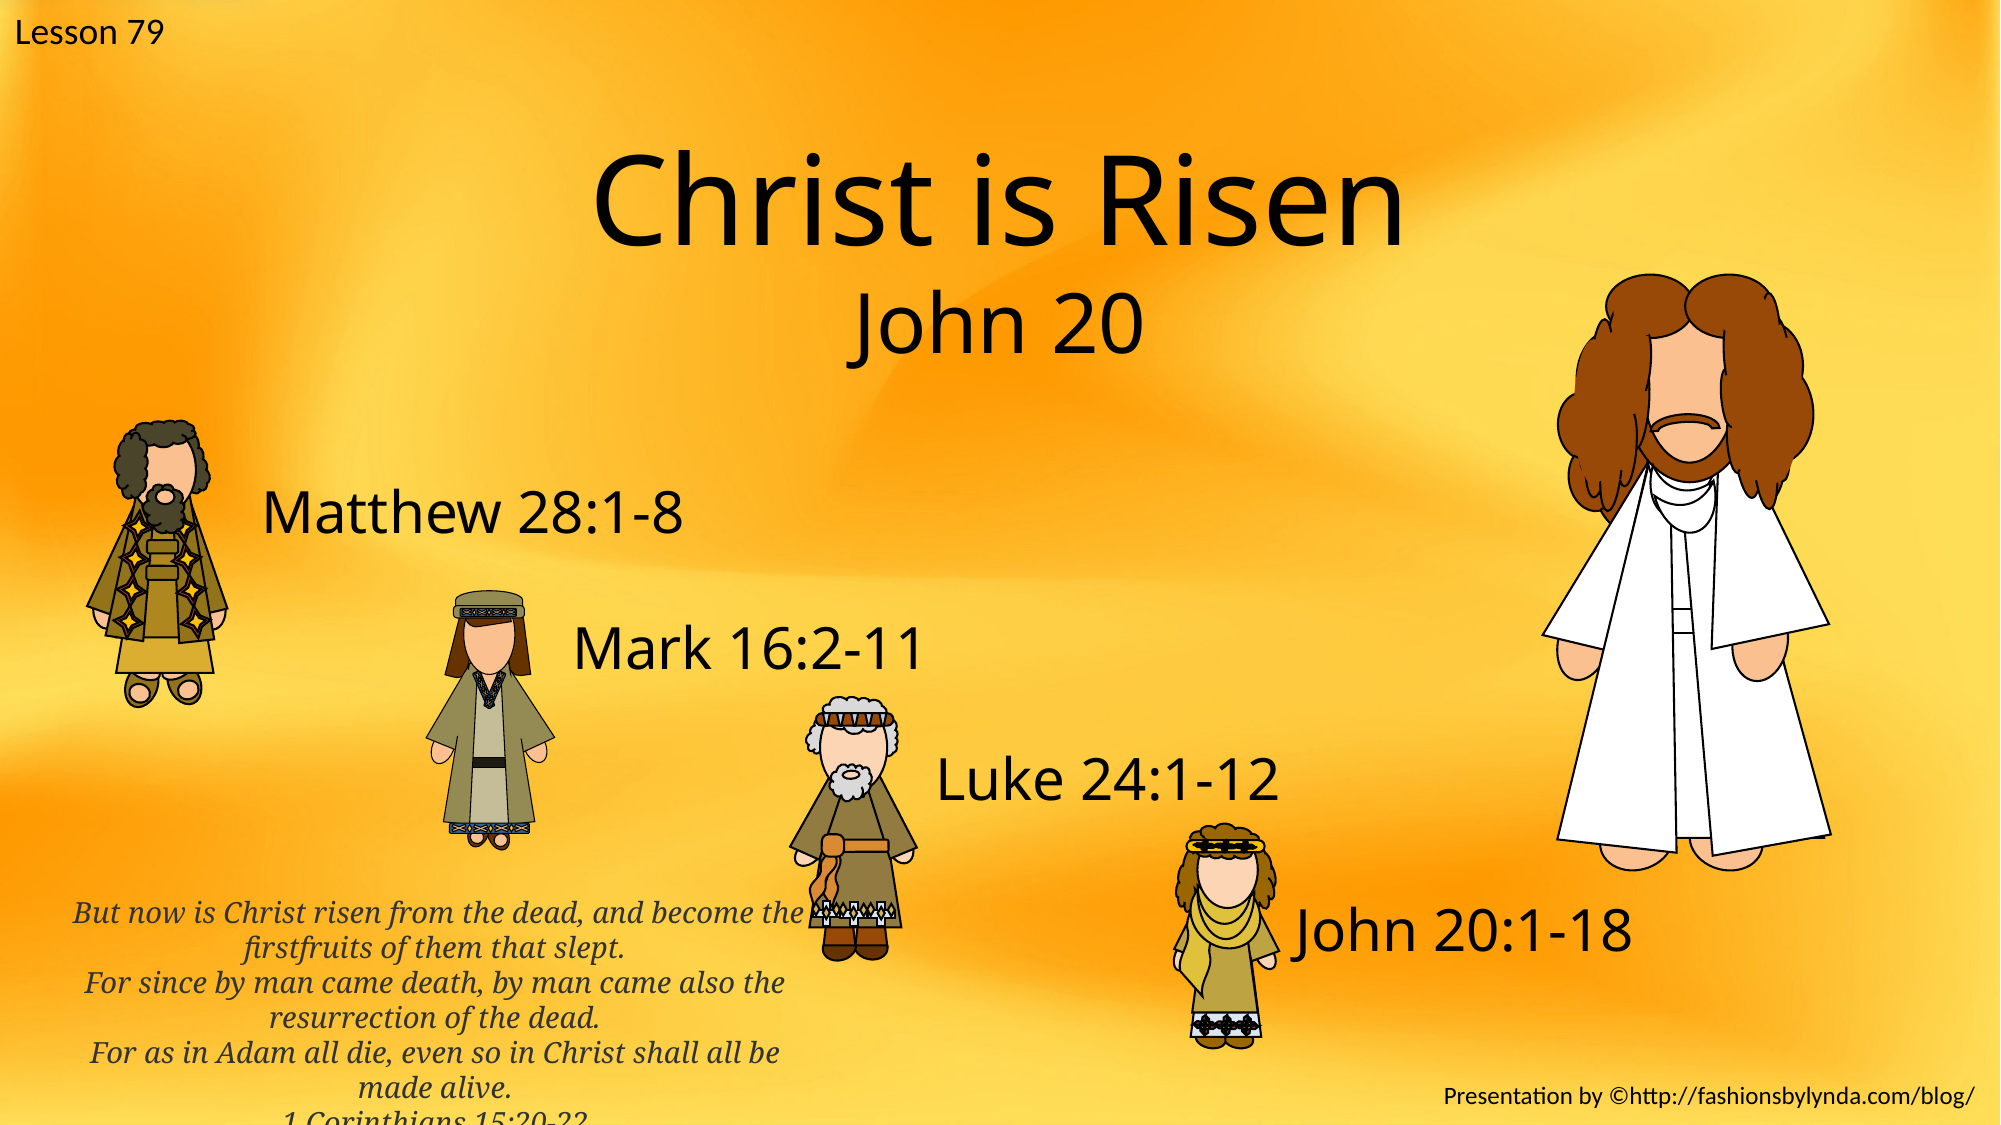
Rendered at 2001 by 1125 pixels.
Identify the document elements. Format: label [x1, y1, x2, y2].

text_box [93, 420, 226, 706]
text_box [792, 696, 913, 961]
text_box [432, 590, 546, 851]
text_box [1558, 274, 1825, 870]
text_box [1174, 823, 1276, 1049]
picture [0, 0, 2000, 1125]
